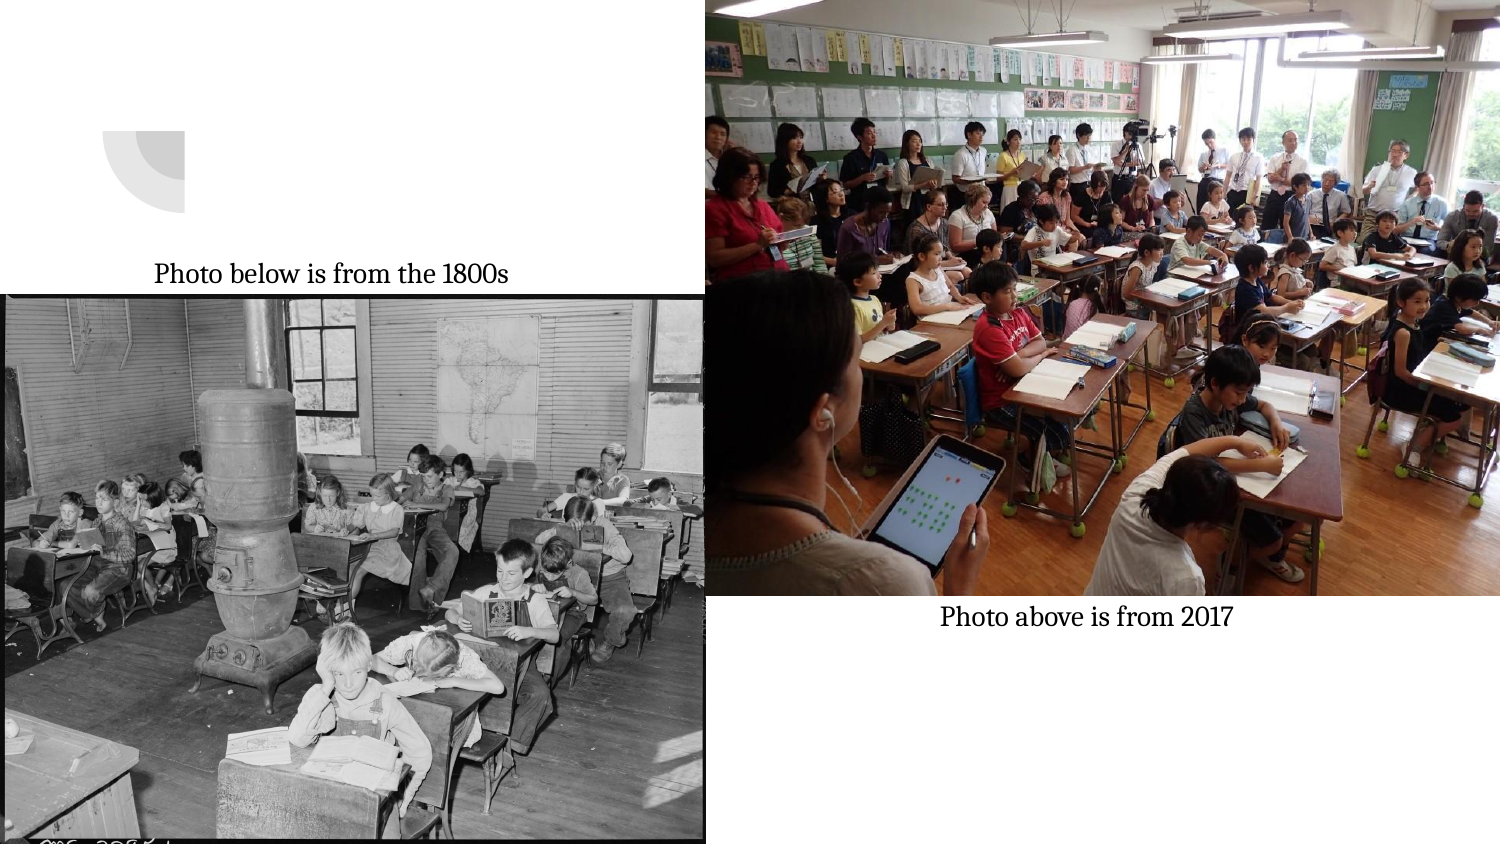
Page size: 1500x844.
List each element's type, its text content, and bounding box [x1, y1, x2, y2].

text_box Photo below is from the 1800s [139, 239, 567, 288]
text_box Photo above is from 2017 [925, 605, 1281, 631]
picture [0, 0, 1500, 844]
